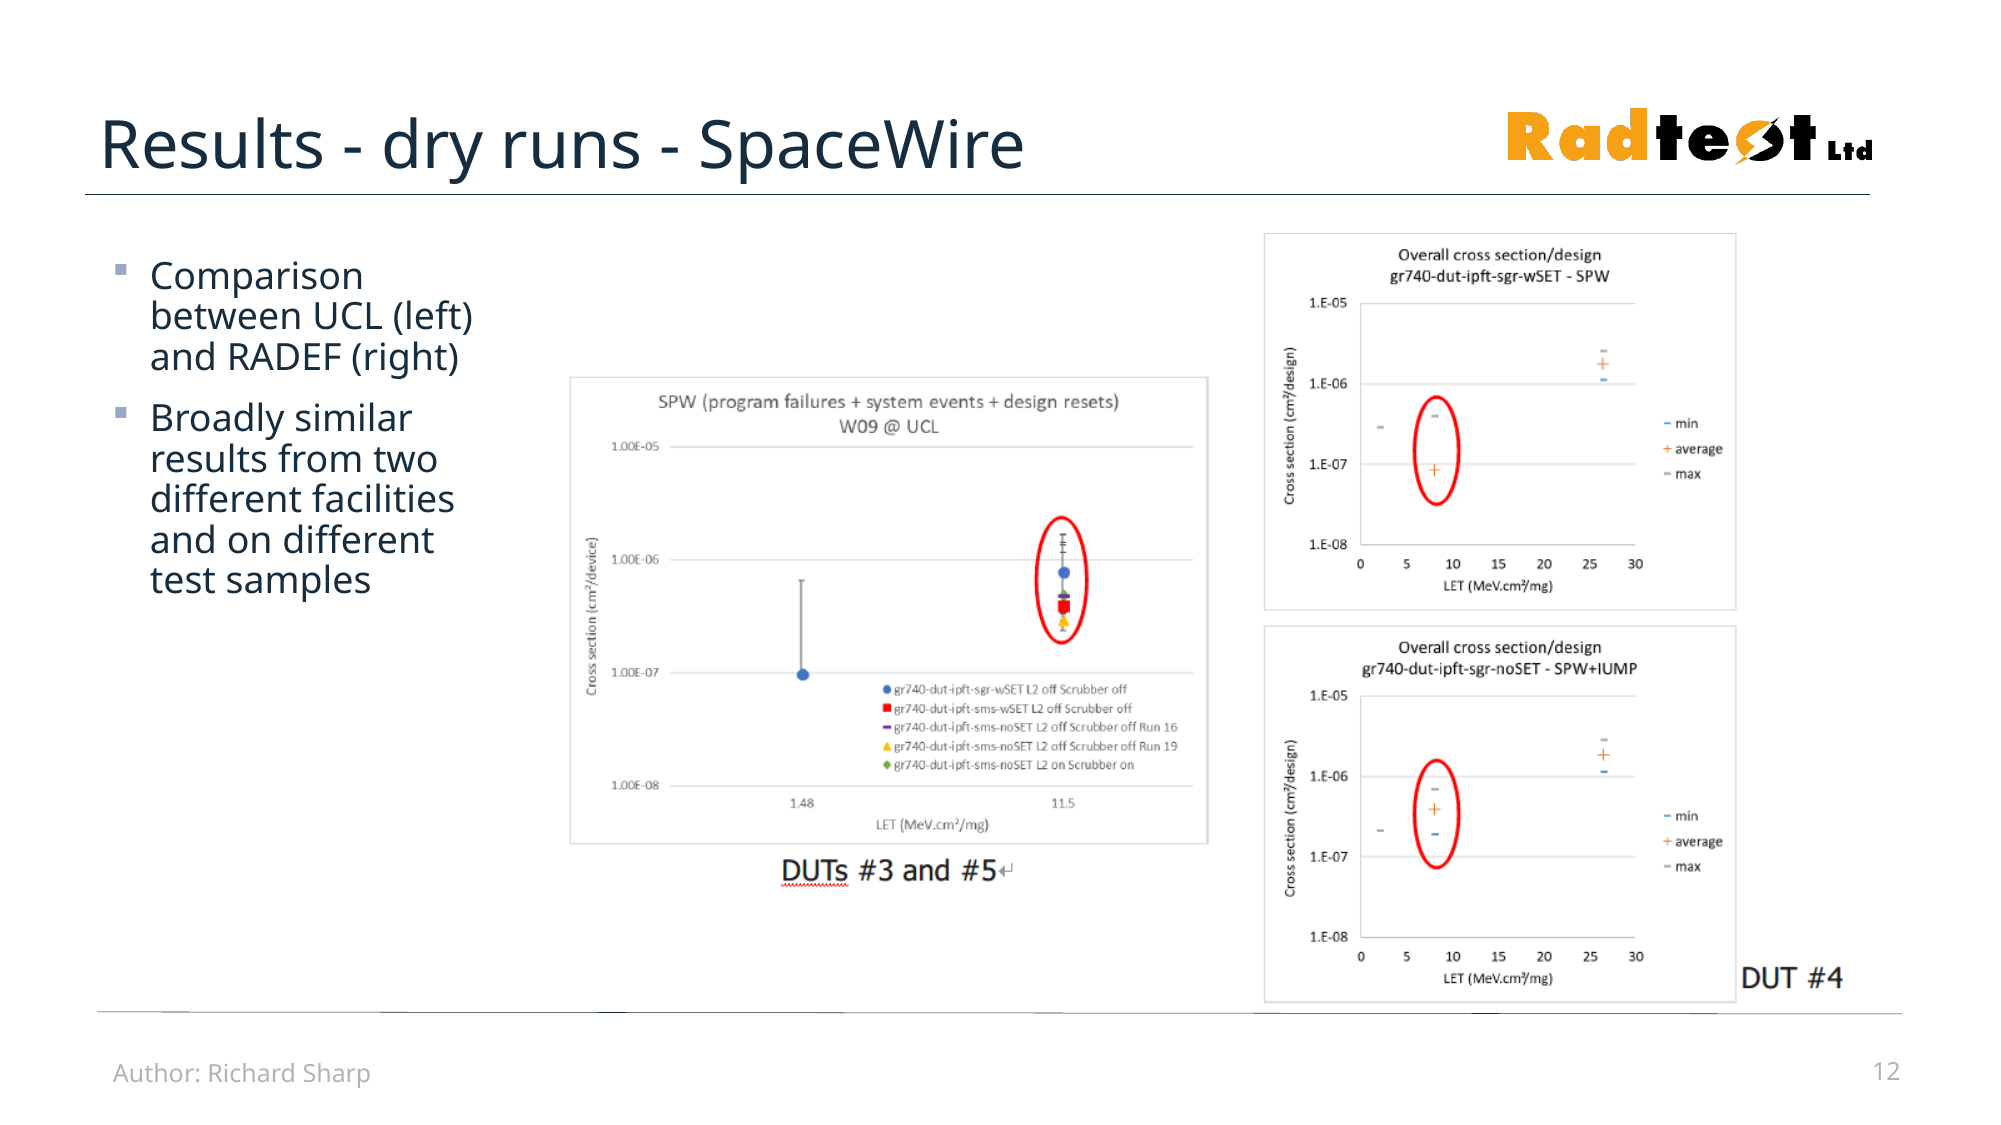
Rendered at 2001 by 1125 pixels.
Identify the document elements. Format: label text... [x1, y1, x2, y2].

picture [1507, 108, 1872, 165]
list Comparison between UCL (left) and RADEF (right) Broadly similar results from two different facilities and on different test samples [97, 249, 492, 989]
picture [563, 218, 1844, 1013]
list Results - dry runs - SpaceWire [84, 103, 1915, 219]
slide_number 12 [1470, 1042, 1916, 1103]
slide_number Author: Richard Sharp [97, 1042, 548, 1103]
